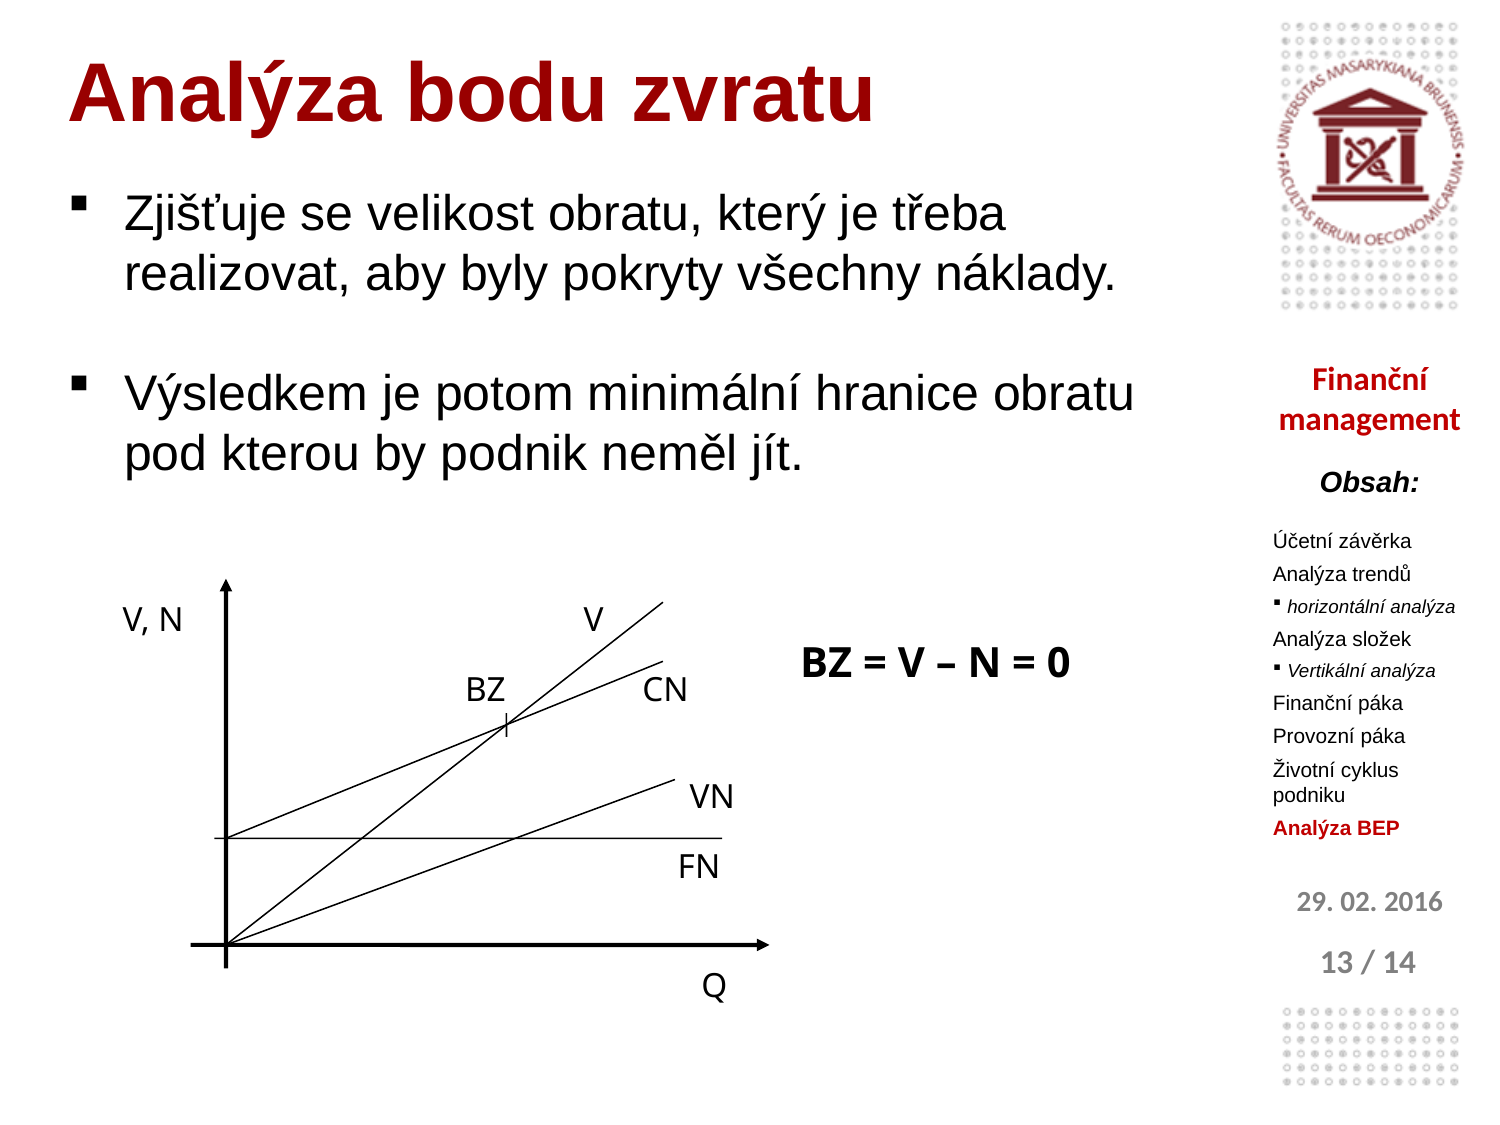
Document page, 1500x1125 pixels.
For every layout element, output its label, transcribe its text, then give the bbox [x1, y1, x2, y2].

text_box Q [686, 956, 758, 1012]
text_box 13 / 14 [1240, 932, 1496, 988]
text_box FN [662, 838, 758, 893]
text_box [229, 938, 770, 952]
text_box Finanční management [1242, 349, 1498, 445]
text_box Obsah: Účetní závěrka Analýza trendů horizontální analýza Analýza složek Vertikální analýza Finanční páka Provozní páka Životní cyklus podniku Analýza BEP [1258, 456, 1482, 847]
picture [1257, 975, 1482, 1114]
text_box [219, 578, 233, 838]
text_box VN [674, 767, 782, 823]
text_box Analýza bodu zvratu [53, 30, 1223, 145]
text_box Zjišťuje se velikost obratu, který je třeba realizovat, aby byly pokryty všechny náklady. Výsledkem je potom minimální hranice obratu pod kterou by podnik neměl jít. [53, 172, 1223, 1071]
text_box CN [627, 661, 711, 716]
text_box V [568, 590, 640, 646]
text_box V, N [108, 590, 215, 646]
text_box 29. 02. 2016 [1242, 874, 1498, 925]
picture [1242, 3, 1498, 340]
text_box BZ [450, 661, 534, 716]
text_box BZ = V – N = 0 [785, 628, 1175, 694]
